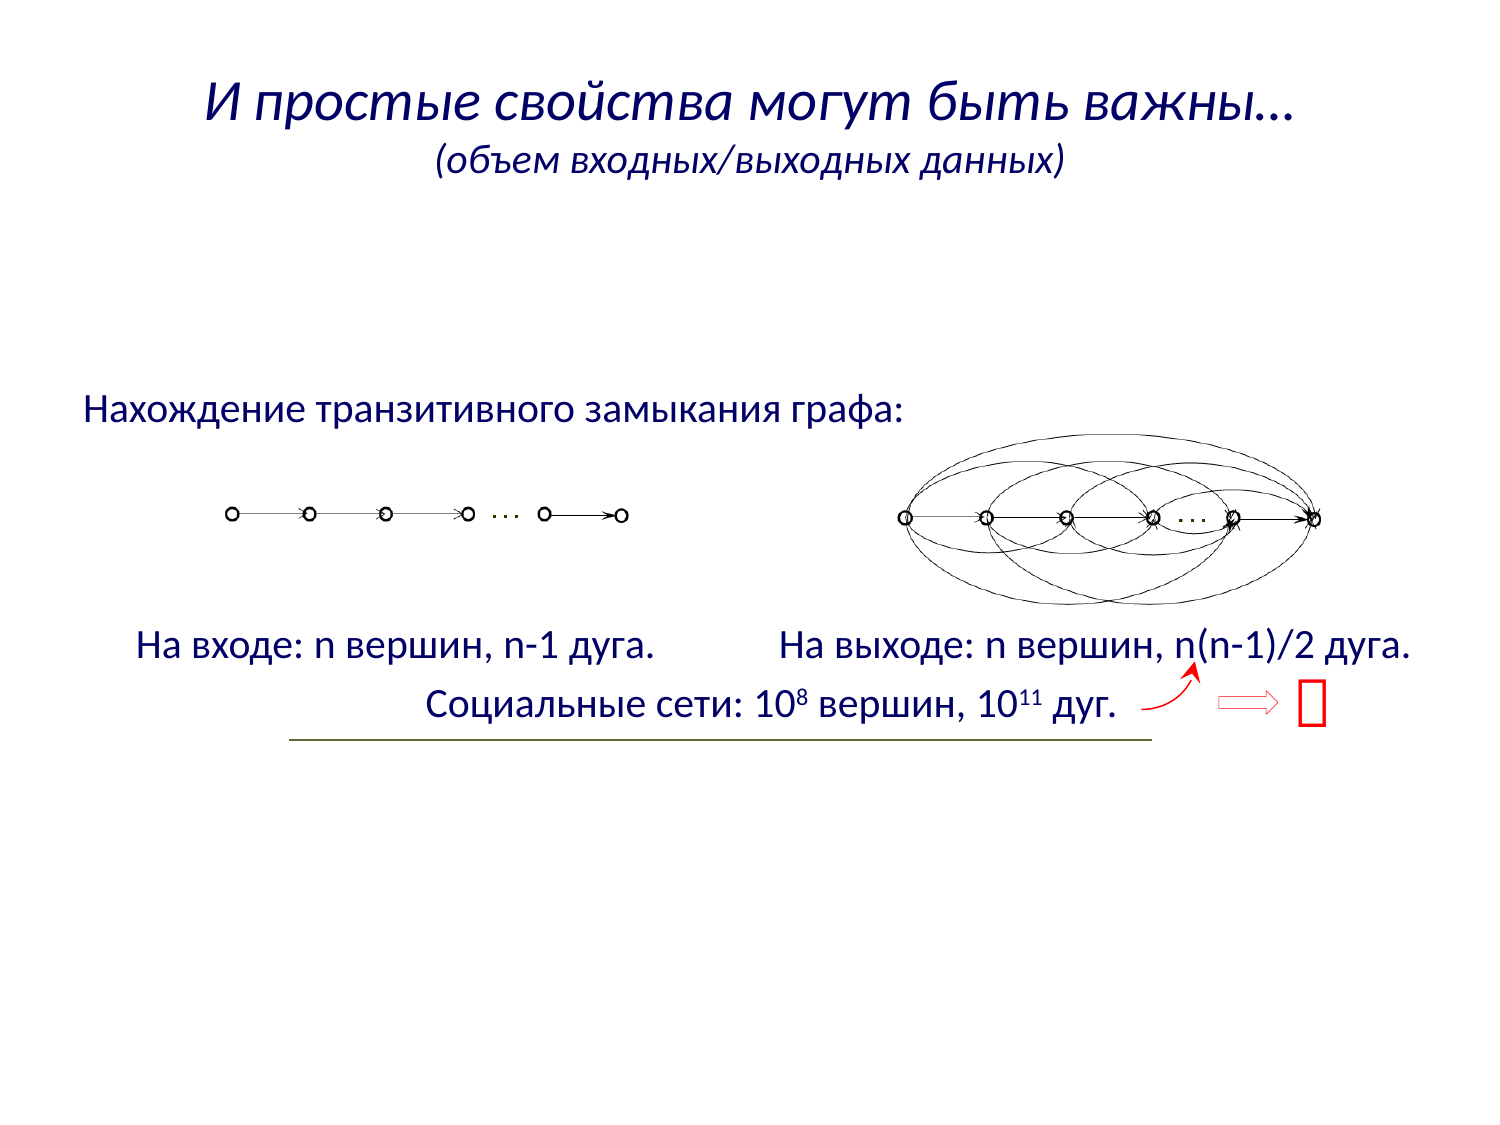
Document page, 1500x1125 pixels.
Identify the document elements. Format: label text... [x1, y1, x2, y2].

text_box И простые свойства могут быть важны… (объем входных/выходных данных) [0, 0, 1500, 244]
text_box Социальные сети: 108 вершин, 1011 дуг. [410, 668, 1133, 734]
picture [197, 487, 656, 542]
text_box [1141, 661, 1201, 710]
text_box Нахождение транзитивного замыкания графа: [68, 373, 921, 439]
text_box На выходе: n вершин, n(n-1)/2 дуга. [764, 609, 1427, 675]
text_box На входе: n вершин, n-1 дуга. [121, 609, 671, 675]
picture [857, 407, 1371, 622]
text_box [1218, 653, 1357, 750]
